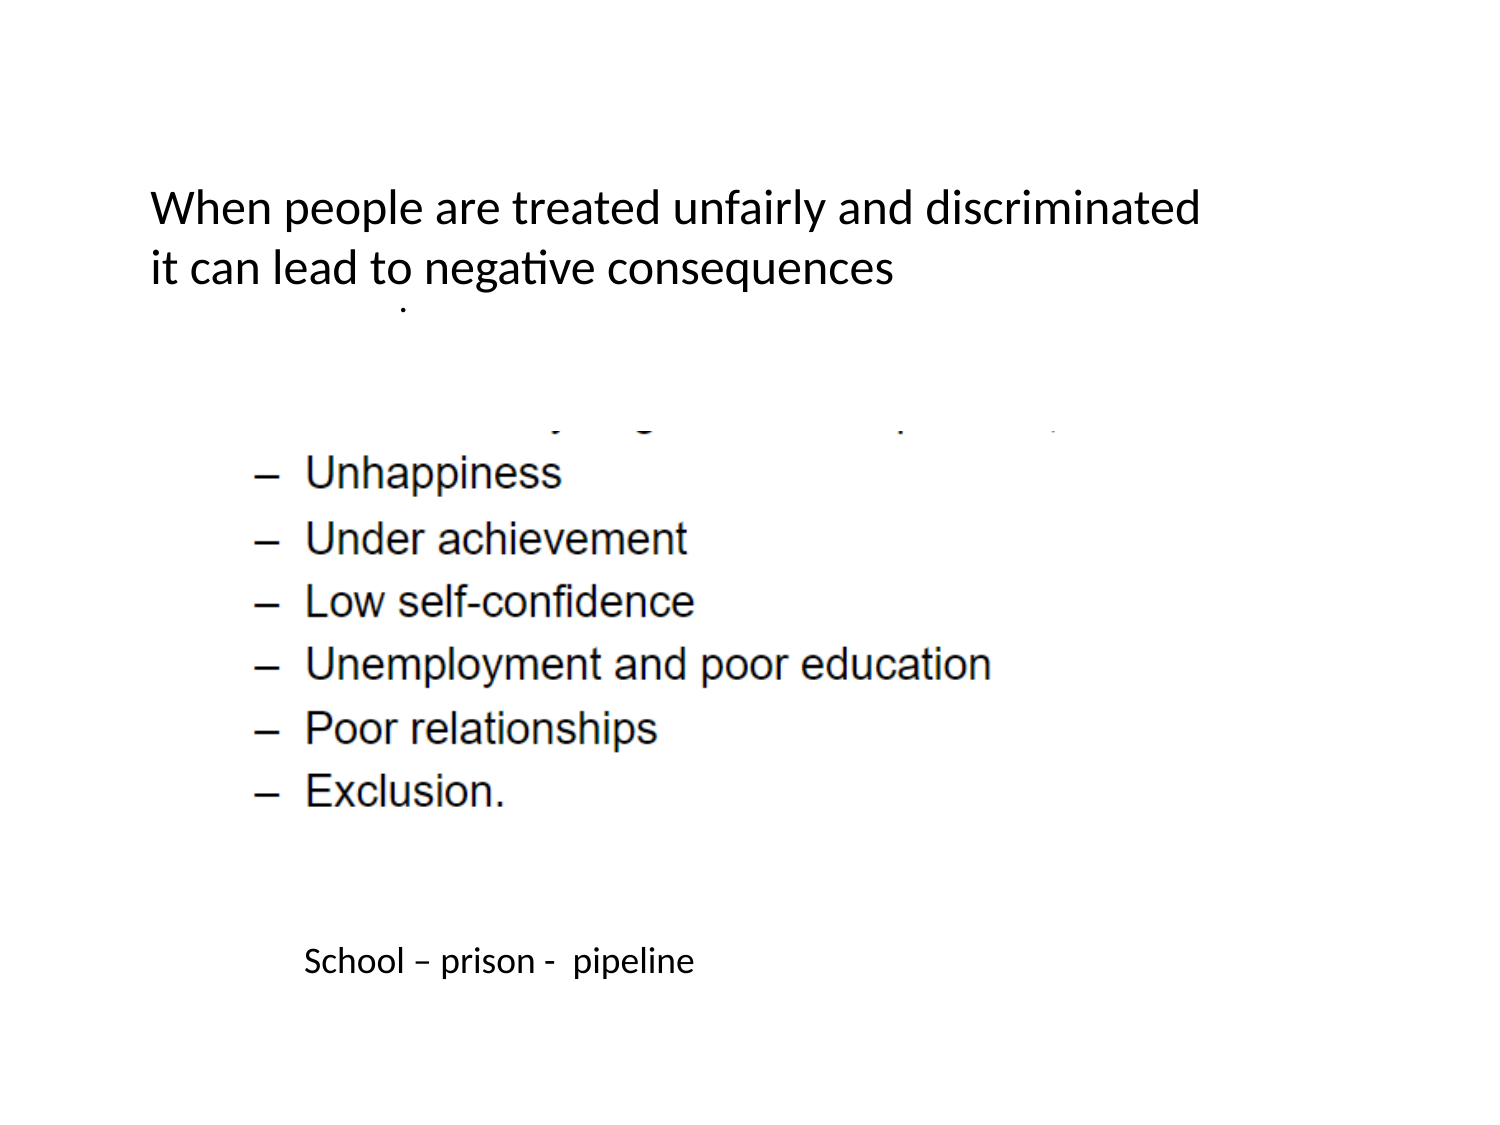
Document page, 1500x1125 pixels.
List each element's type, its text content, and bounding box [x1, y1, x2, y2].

text_box When people are treated unfairly and discriminated it can lead to negative consequences [135, 167, 1247, 453]
text_box School – prison - pipeline [289, 928, 727, 989]
picture [229, 430, 1068, 869]
